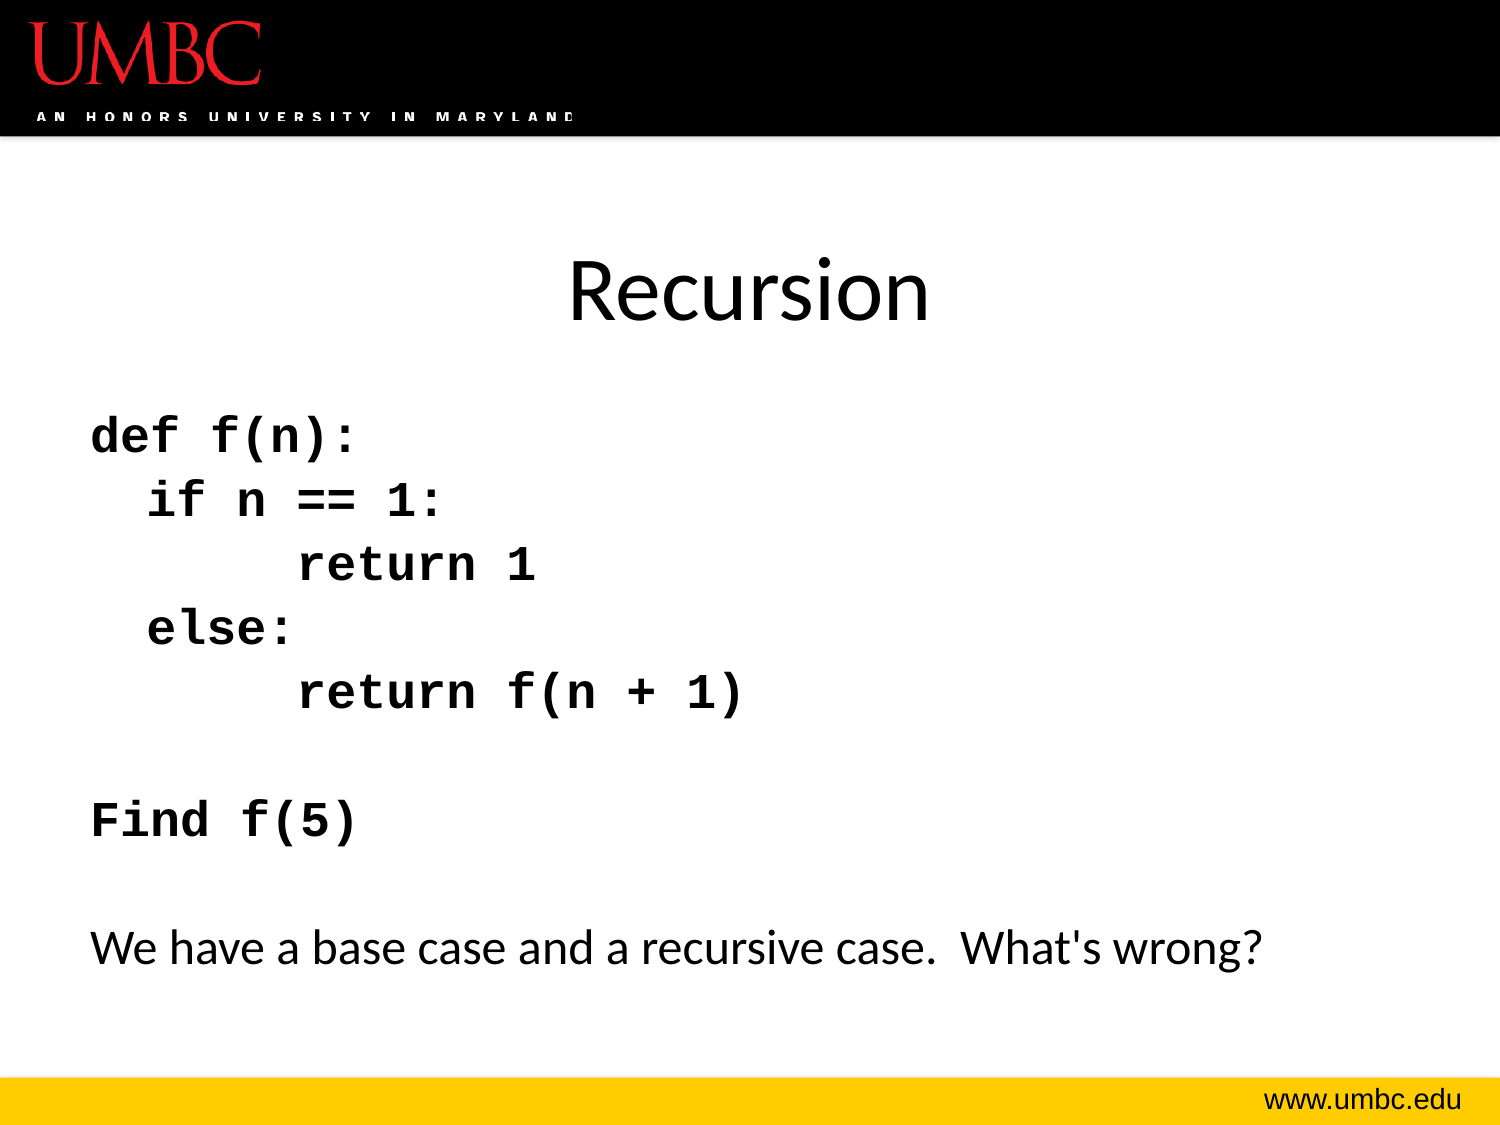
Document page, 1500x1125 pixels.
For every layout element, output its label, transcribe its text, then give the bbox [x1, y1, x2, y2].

title Recursion [75, 190, 1425, 378]
list def f(n): if n == 1: return 1 else: return f(n + 1) Find f(5) We have a base case and a recursive case. What's wrong? [75, 402, 1425, 1005]
